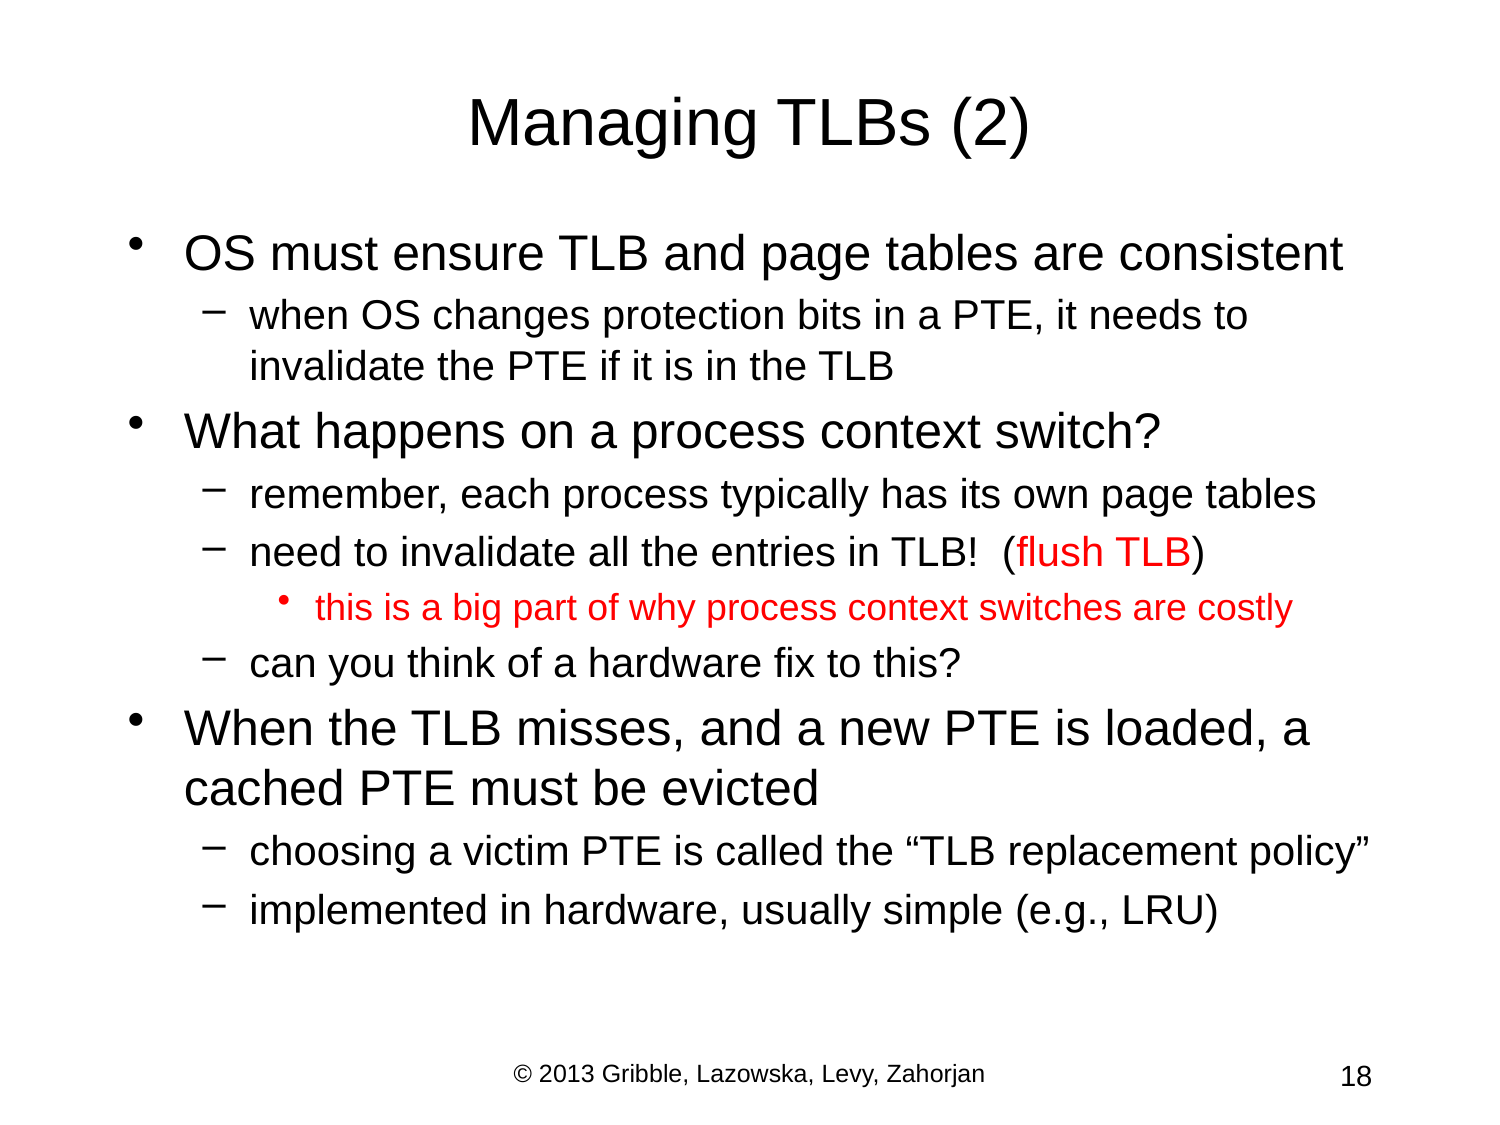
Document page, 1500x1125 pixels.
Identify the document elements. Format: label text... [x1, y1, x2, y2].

list OS must ensure TLB and page tables are consistent when OS changes protection bits in a PTE, it needs to invalidate the PTE if it is in the TLB What happens on a process context switch? remember, each process typically has its own page tables need to invalidate all the entries in TLB! (flush TLB) this is a big part of why process context switches are costly can you think of a hardware fix to this? When the TLB misses, and a new PTE is loaded, a cached PTE must be evicted choosing a victim PTE is called the “TLB replacement policy” implemented in hardware, usually simple (e.g., LRU) [112, 212, 1388, 1025]
title Managing TLBs (2) [112, 62, 1388, 175]
footer © 2013 Gribble, Lazowska, Levy, Zahorjan [437, 1050, 1063, 1100]
slide_number 18 [1074, 1050, 1388, 1100]
